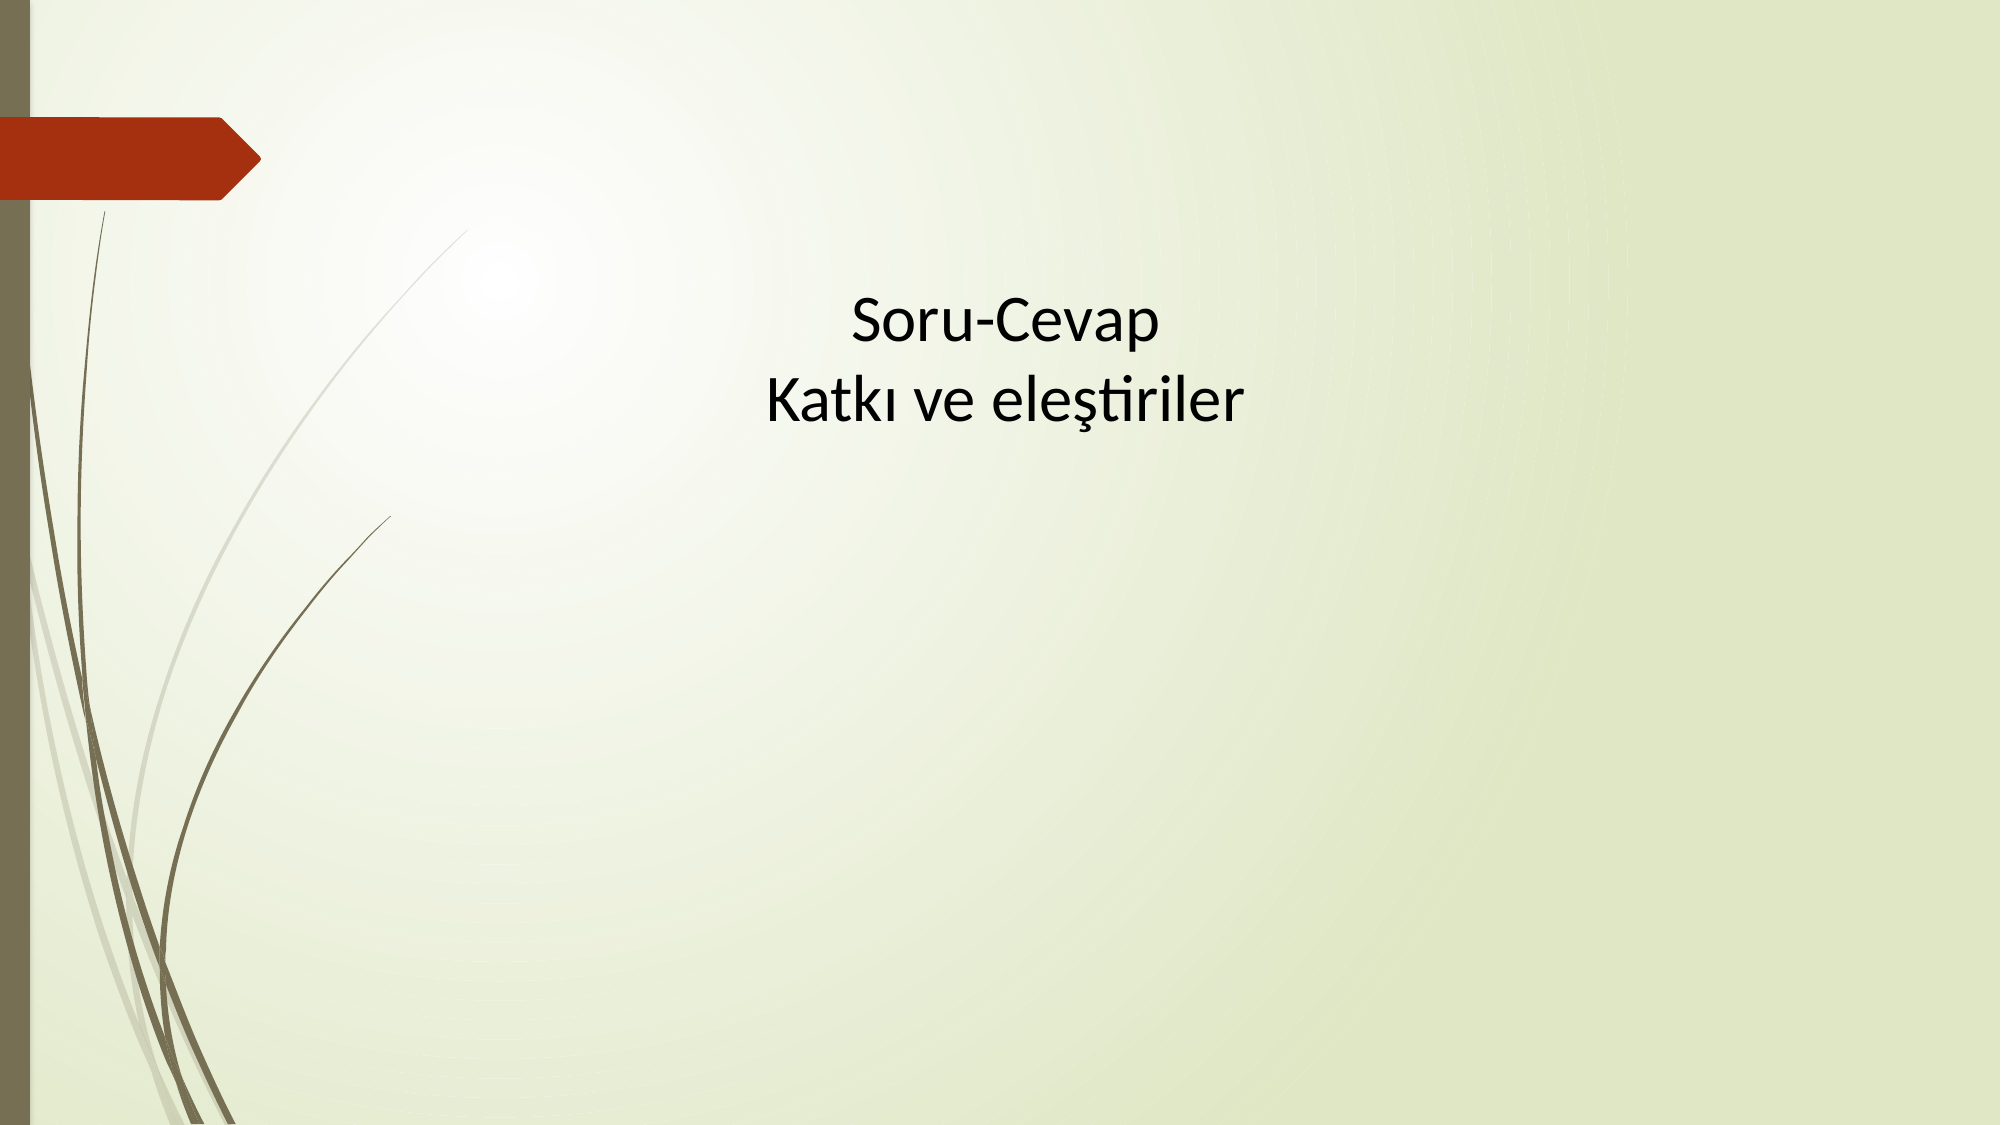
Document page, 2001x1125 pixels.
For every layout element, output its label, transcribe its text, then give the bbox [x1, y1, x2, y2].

text_box Soru-Cevap Katkı ve eleştiriler [421, 267, 1591, 442]
